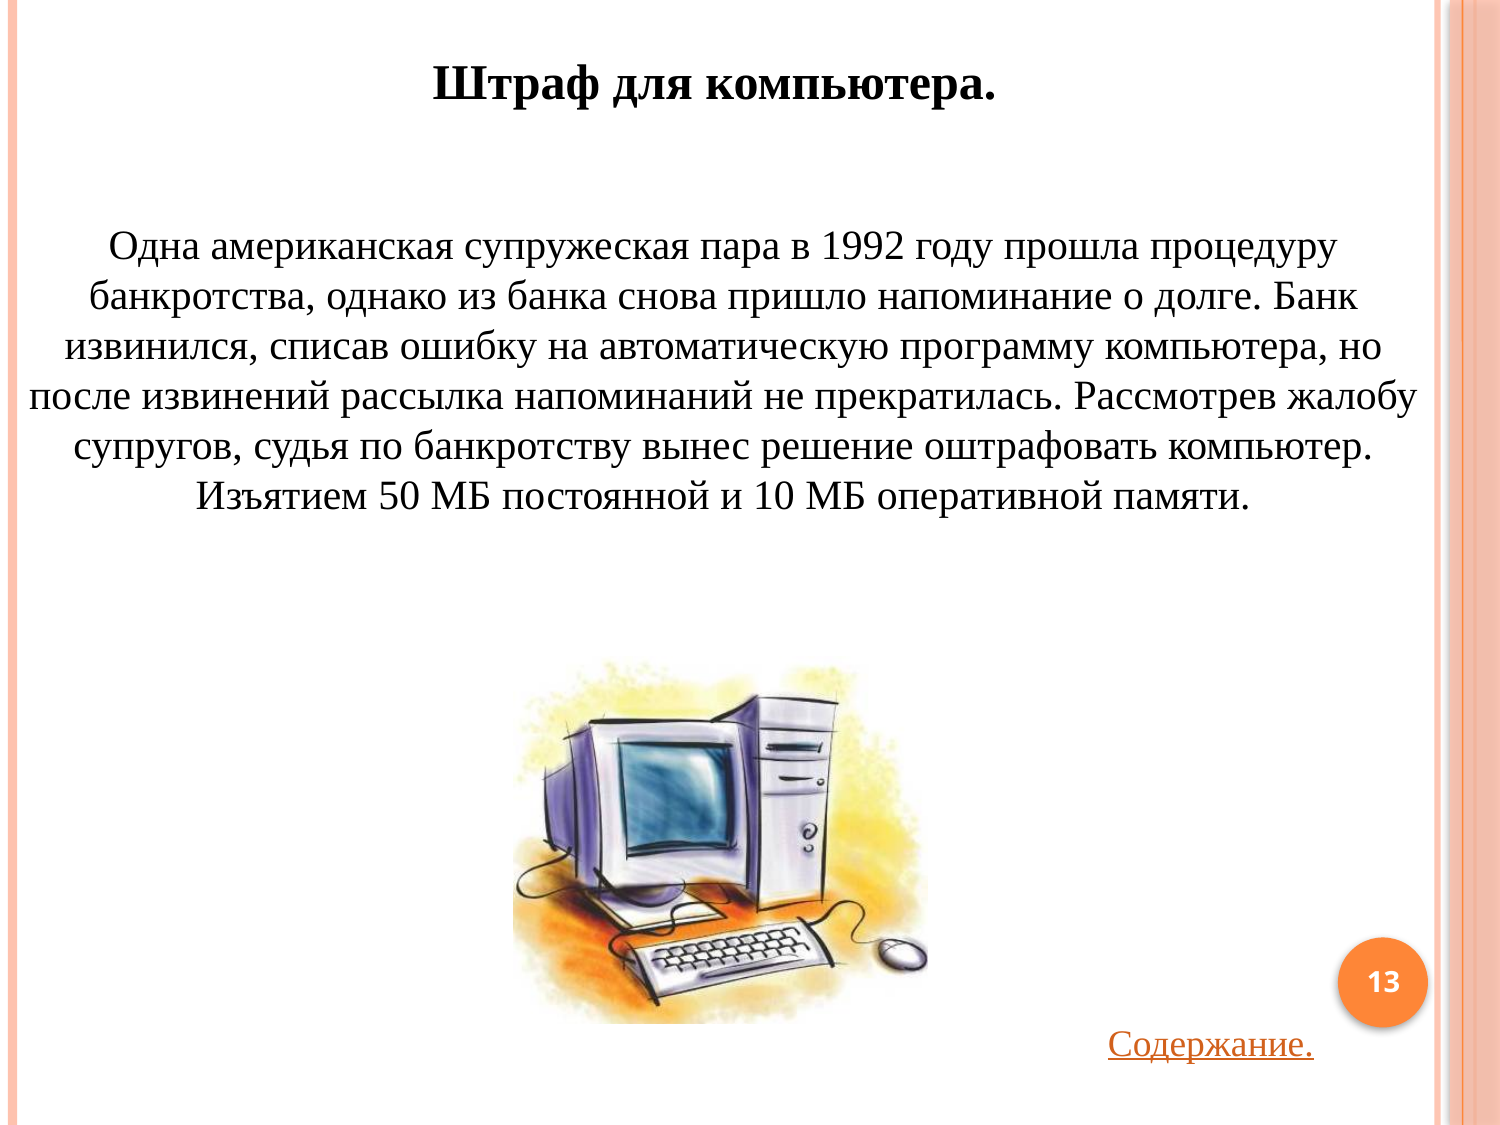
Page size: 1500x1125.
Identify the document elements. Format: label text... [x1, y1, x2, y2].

slide_number 13 [1333, 940, 1434, 1027]
text_box Содержание. [1092, 1011, 1330, 1072]
text_box Одна американская супружеская пара в 1992 году прошла процедуру банкротства, однако из банка снова пришло напоминание о долге. Банк извинился, списав ошибку на автоматическую программу компьютера, но после извинений рассылка напоминаний не прекратилась. Рассмотрев жалобу супругов, судья по банкротству вынес решение оштрафовать компьютер. Изъятием 50 МБ постоянной и 10 МБ оперативной памяти. [0, 210, 1447, 526]
text_box Штраф для компьютера. [230, 42, 1199, 118]
picture [513, 656, 928, 1024]
